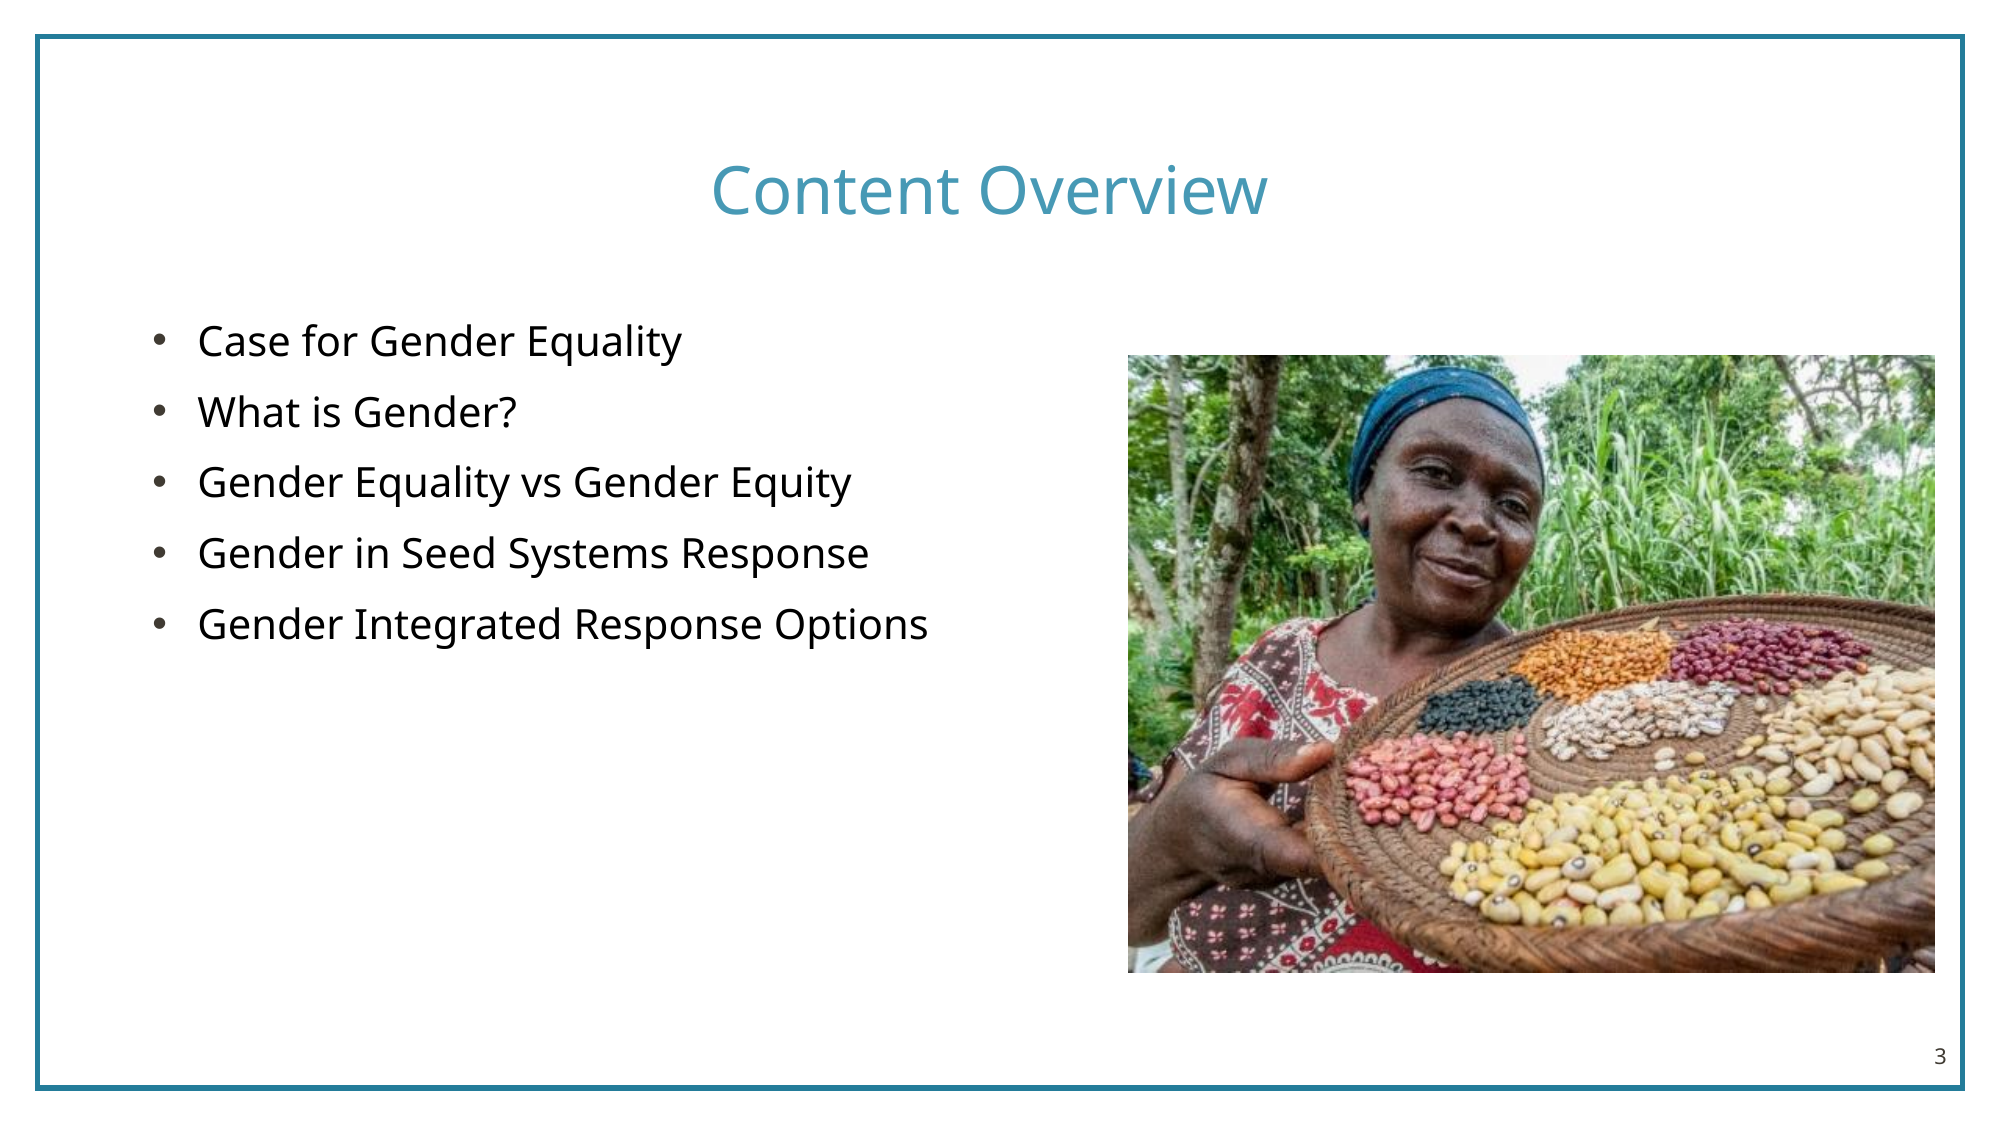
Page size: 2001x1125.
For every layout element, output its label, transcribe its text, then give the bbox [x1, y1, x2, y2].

slide_number 3 [1872, 1047, 1962, 1068]
picture [1128, 355, 1936, 973]
list Case for Gender Equality What is Gender? Gender Equality vs Gender Equity Gender in Seed Systems Response Gender Integrated Response Options [137, 299, 1071, 988]
title Content Overview [140, 26, 1841, 244]
